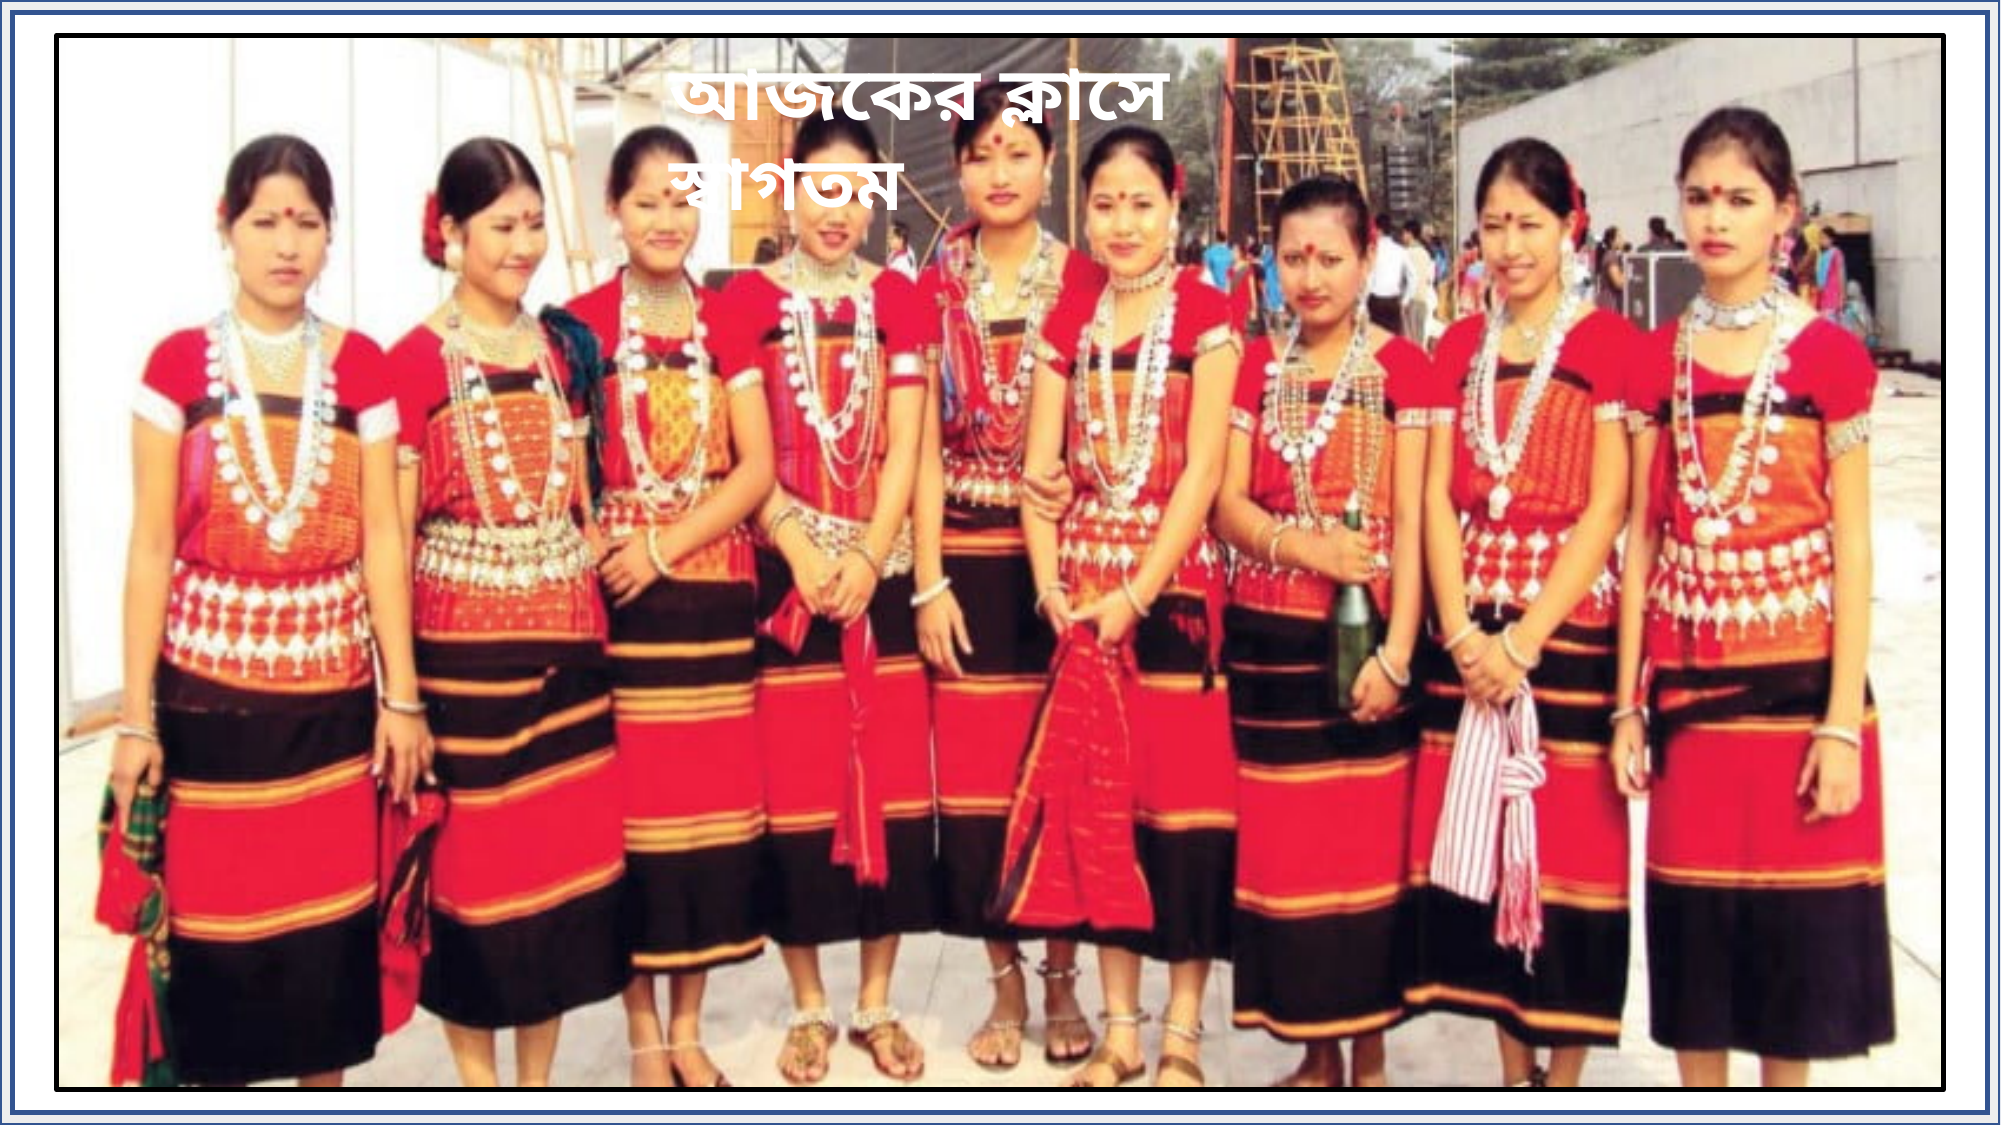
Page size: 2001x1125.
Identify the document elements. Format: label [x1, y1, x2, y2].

picture [58, 37, 1942, 1088]
